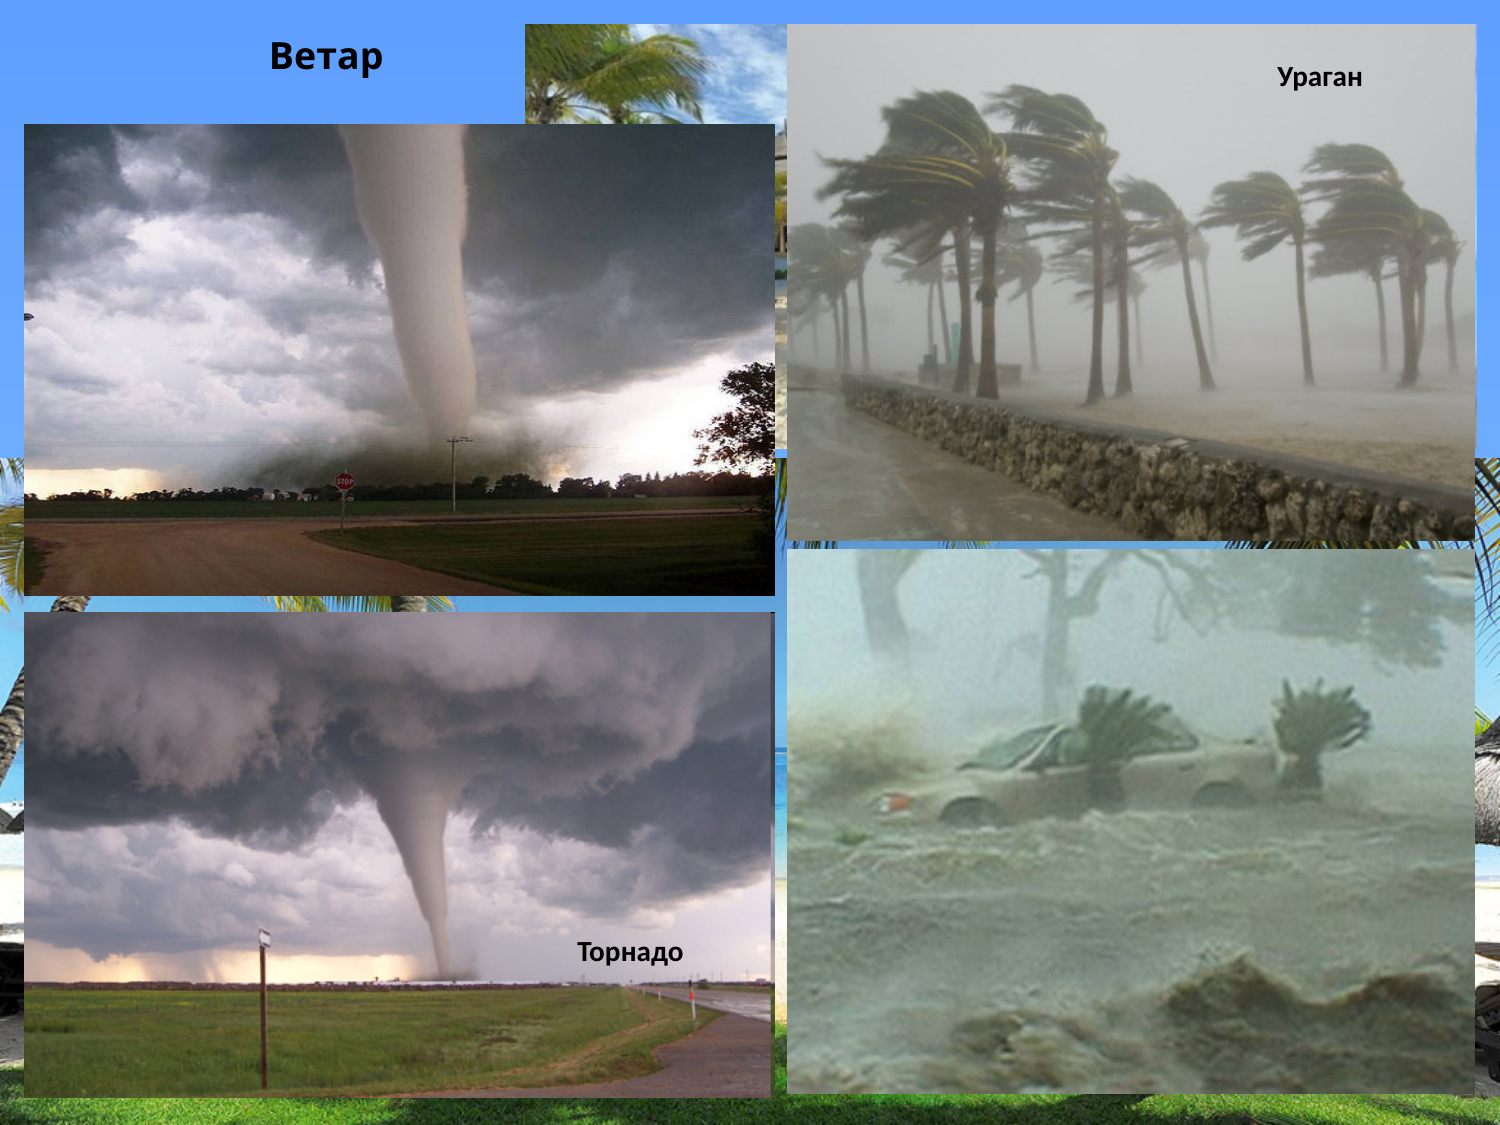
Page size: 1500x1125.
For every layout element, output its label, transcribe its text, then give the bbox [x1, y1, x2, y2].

picture [0, 24, 1500, 1125]
text_box Ветар [125, 24, 523, 85]
